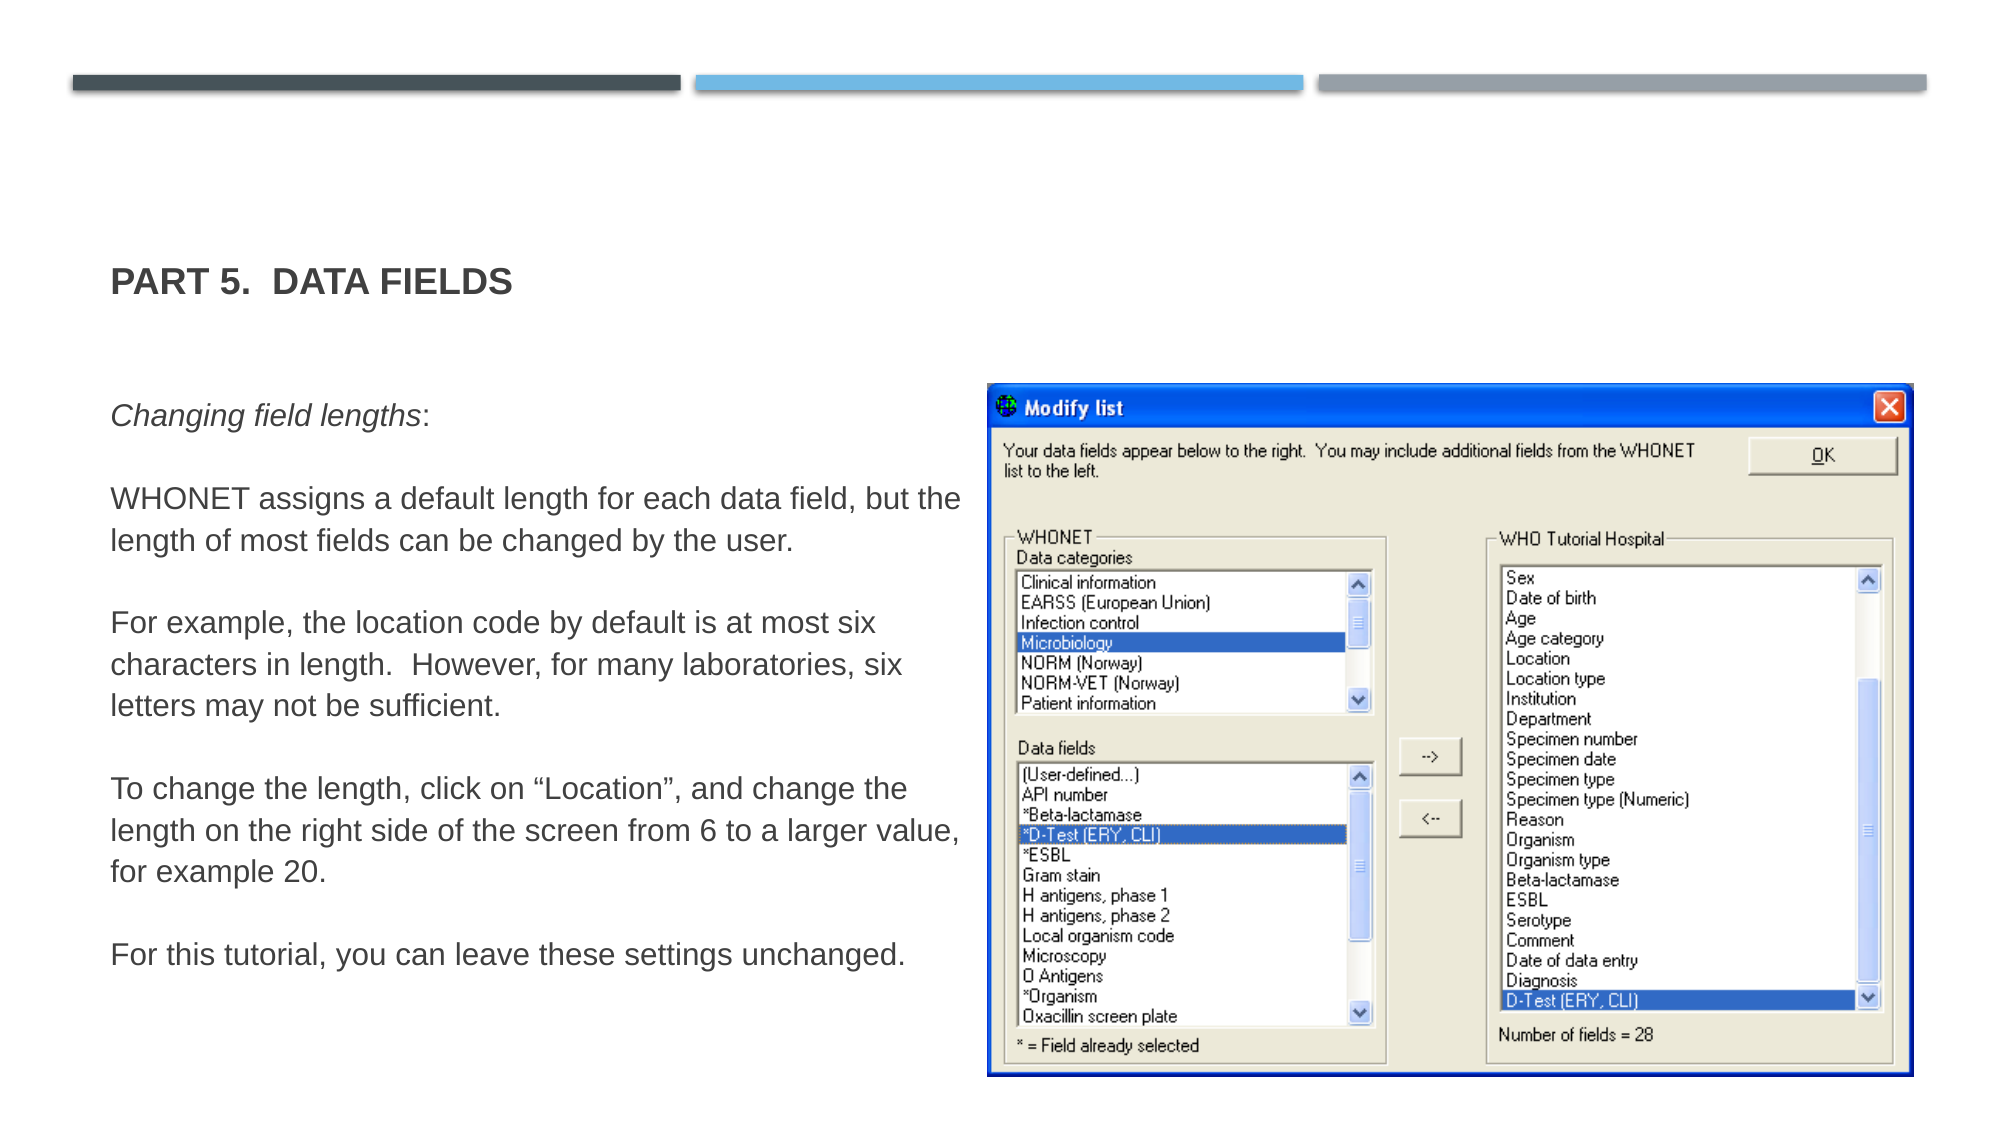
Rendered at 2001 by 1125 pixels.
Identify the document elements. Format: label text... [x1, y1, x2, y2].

picture [987, 383, 1915, 1077]
list Changing field lengths: WHONET assigns a default length for each data field, but the length of most fields can be changed by the user. For example, the location code by default is at most six characters in length. However, for many laboratories, six letters may not be sufficient. To change the length, click on “Location”, and change the length on the right side of the screen from 6 to a larger value, for example 20. For this tutorial, you can leave these settings unchanged. [95, 383, 984, 981]
title Part 5. Data fields [95, 115, 1905, 311]
